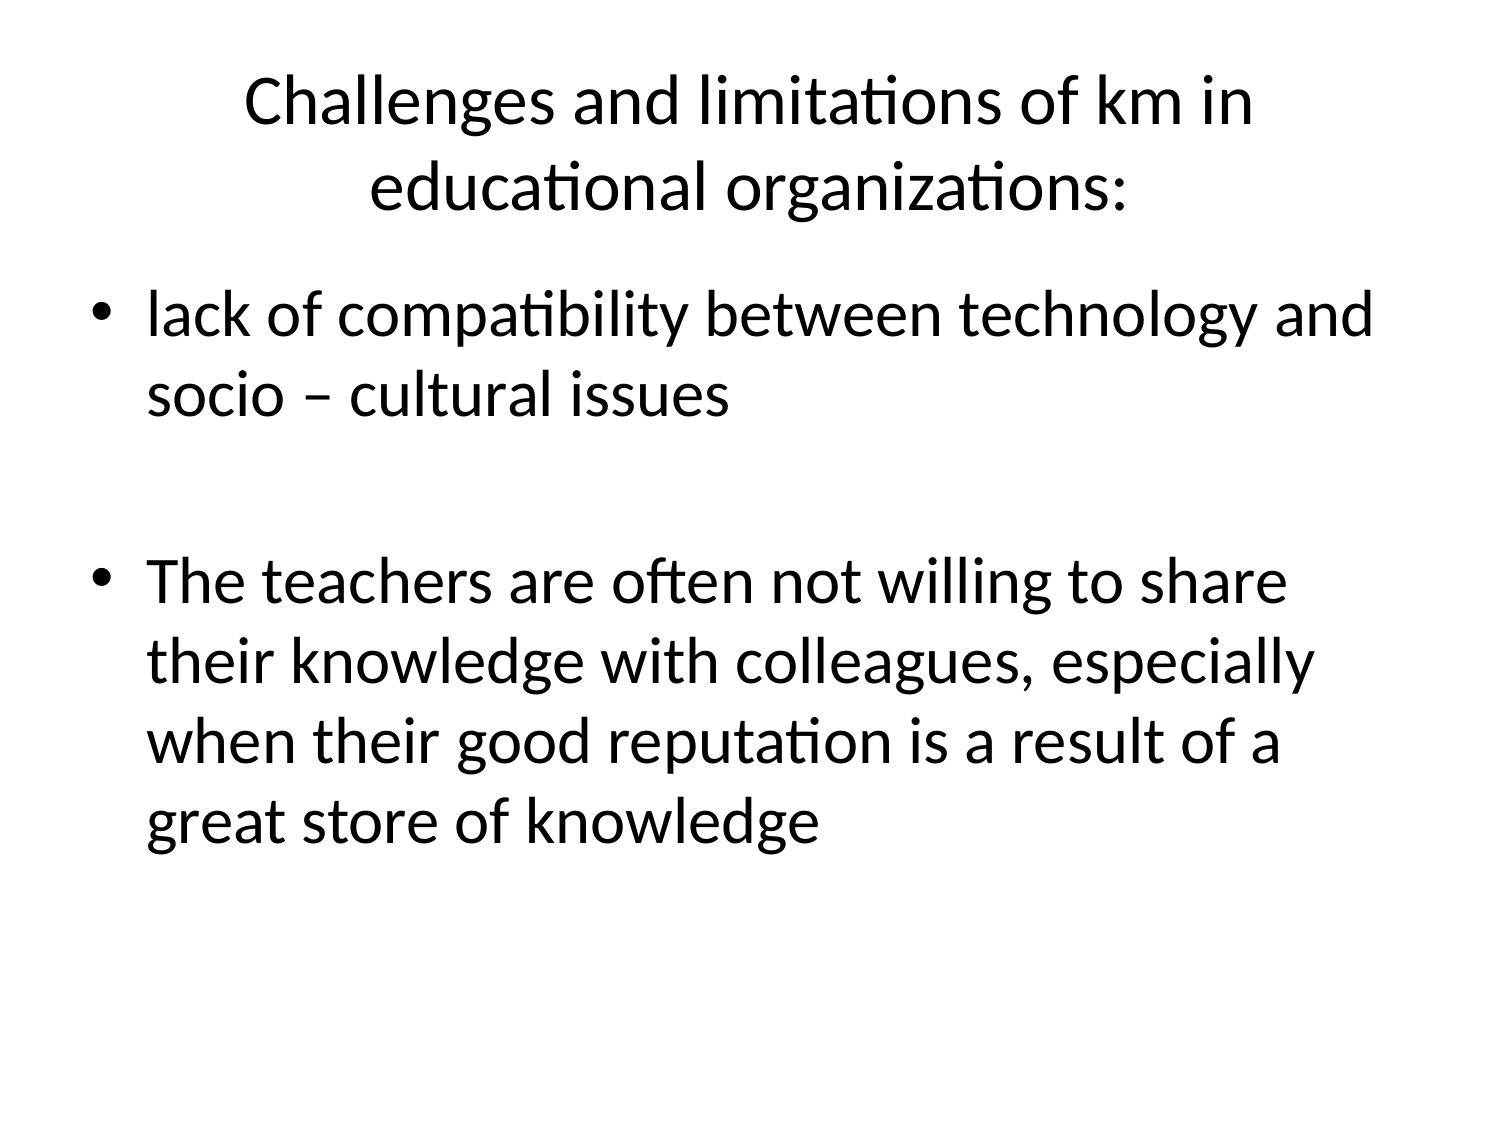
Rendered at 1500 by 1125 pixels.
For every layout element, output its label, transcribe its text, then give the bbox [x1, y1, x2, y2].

title Challenges and limitations of km in educational organizations: [75, 45, 1425, 233]
list lack of compatibility between technology and socio – cultural issues The teachers are often not willing to share their knowledge with colleagues, especially when their good reputation is a result of a great store of knowledge [75, 262, 1425, 1005]
